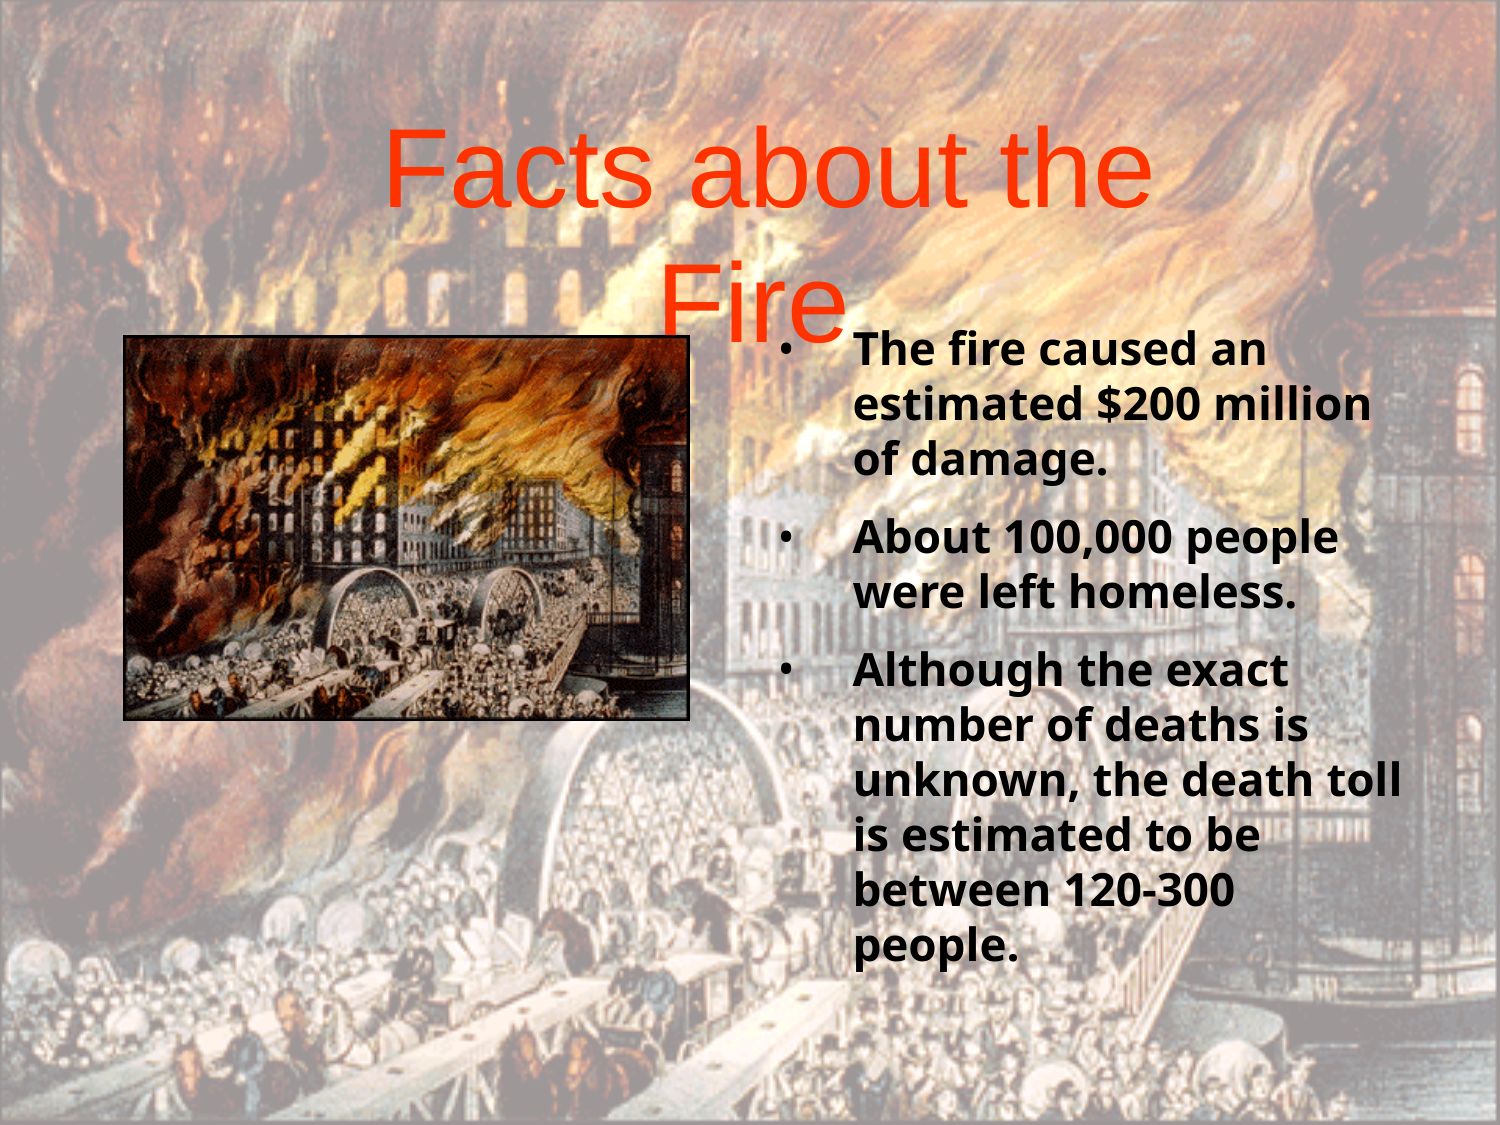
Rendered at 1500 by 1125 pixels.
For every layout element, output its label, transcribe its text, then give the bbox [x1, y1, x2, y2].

text_box Facts about the Fire [262, 87, 1275, 238]
text_box The fire caused an estimated $200 million of damage. About 100,000 people were left homeless. Although the exact number of deaths is unknown, the death toll is estimated to be between 120-300 people. [762, 312, 1425, 988]
picture [0, 0, 1500, 1125]
